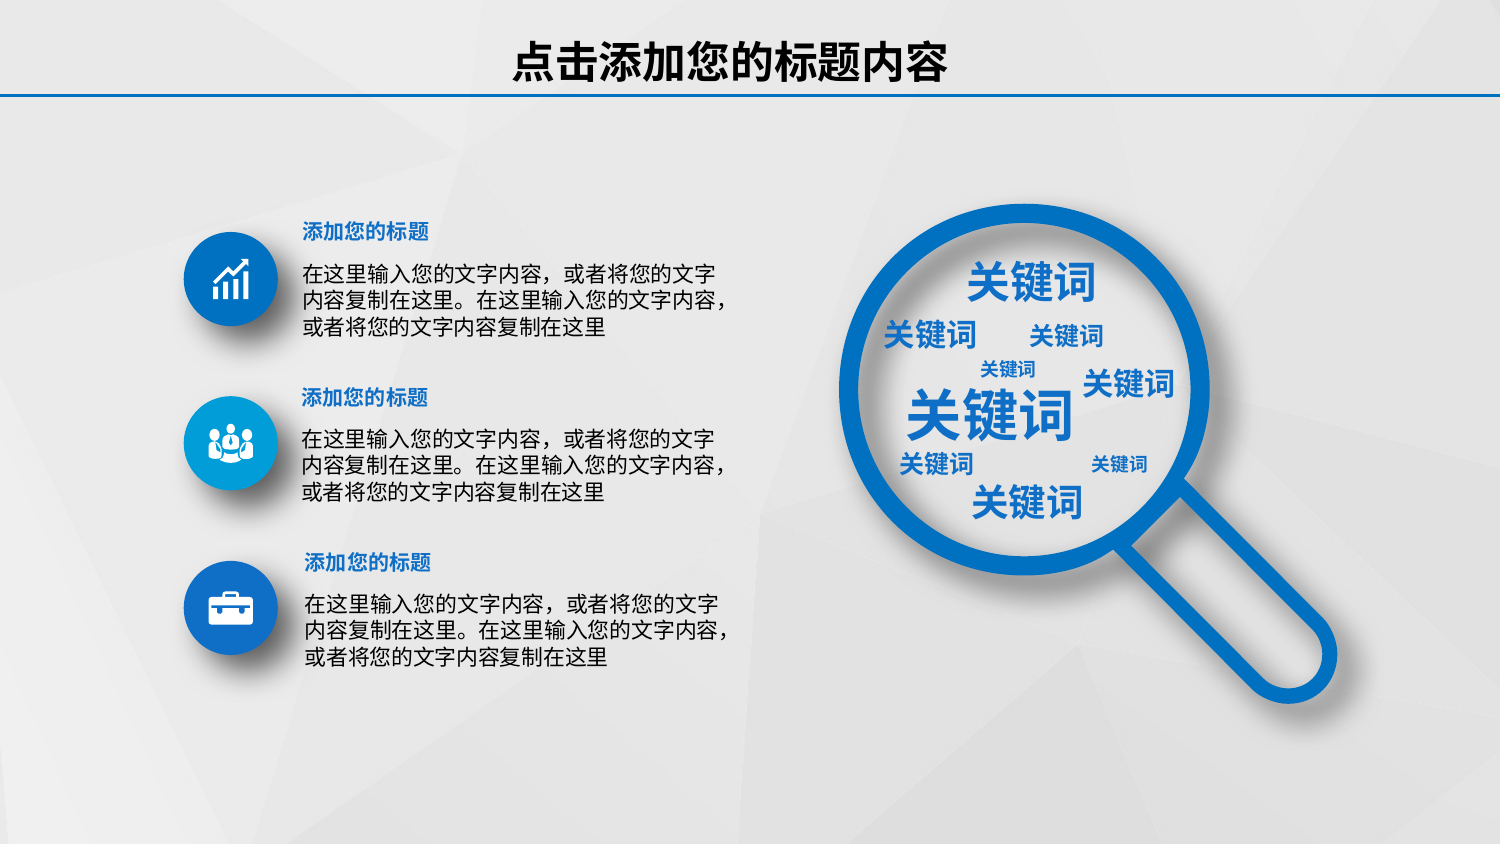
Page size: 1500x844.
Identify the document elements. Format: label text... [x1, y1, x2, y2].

picture [0, 97, 1500, 844]
text_box [182, 559, 279, 657]
text_box [838, 202, 1339, 705]
text_box [182, 395, 279, 492]
text_box 点击添加您的标题内容 [496, 26, 1004, 95]
text_box 关键词 [884, 441, 991, 487]
text_box 关键词 [882, 372, 1099, 455]
text_box 关键词 [943, 247, 1121, 315]
text_box [213, 286, 219, 300]
text_box [213, 258, 249, 285]
text_box 关键词 [959, 350, 1058, 388]
text_box [233, 279, 239, 300]
text_box [243, 271, 249, 300]
text_box 关键词 [954, 472, 1101, 532]
text_box 关键词 [1070, 445, 1170, 483]
text_box 在这里输入您的文字内容，或者将您的文字内容复制在这里。在这里输入您的文字内容，或者将您的文字内容复制在这里 [287, 253, 732, 347]
text_box 添加您的标题 [287, 211, 562, 252]
text_box 在这里输入您的文字内容，或者将您的文字内容复制在这里。在这里输入您的文字内容，或者将您的文字内容复制在这里 [286, 418, 731, 512]
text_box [208, 423, 253, 463]
text_box 关键词 [1013, 313, 1120, 359]
text_box [223, 281, 229, 300]
text_box 关键词 [868, 307, 993, 361]
text_box 添加您的标题 [286, 376, 561, 417]
text_box 关键词 [1066, 357, 1192, 410]
text_box [208, 591, 253, 625]
text_box [182, 230, 279, 328]
picture [0, 0, 1500, 94]
text_box 添加您的标题 [289, 541, 565, 582]
text_box 在这里输入您的文字内容，或者将您的文字内容复制在这里。在这里输入您的文字内容，或者将您的文字内容复制在这里 [289, 583, 734, 677]
